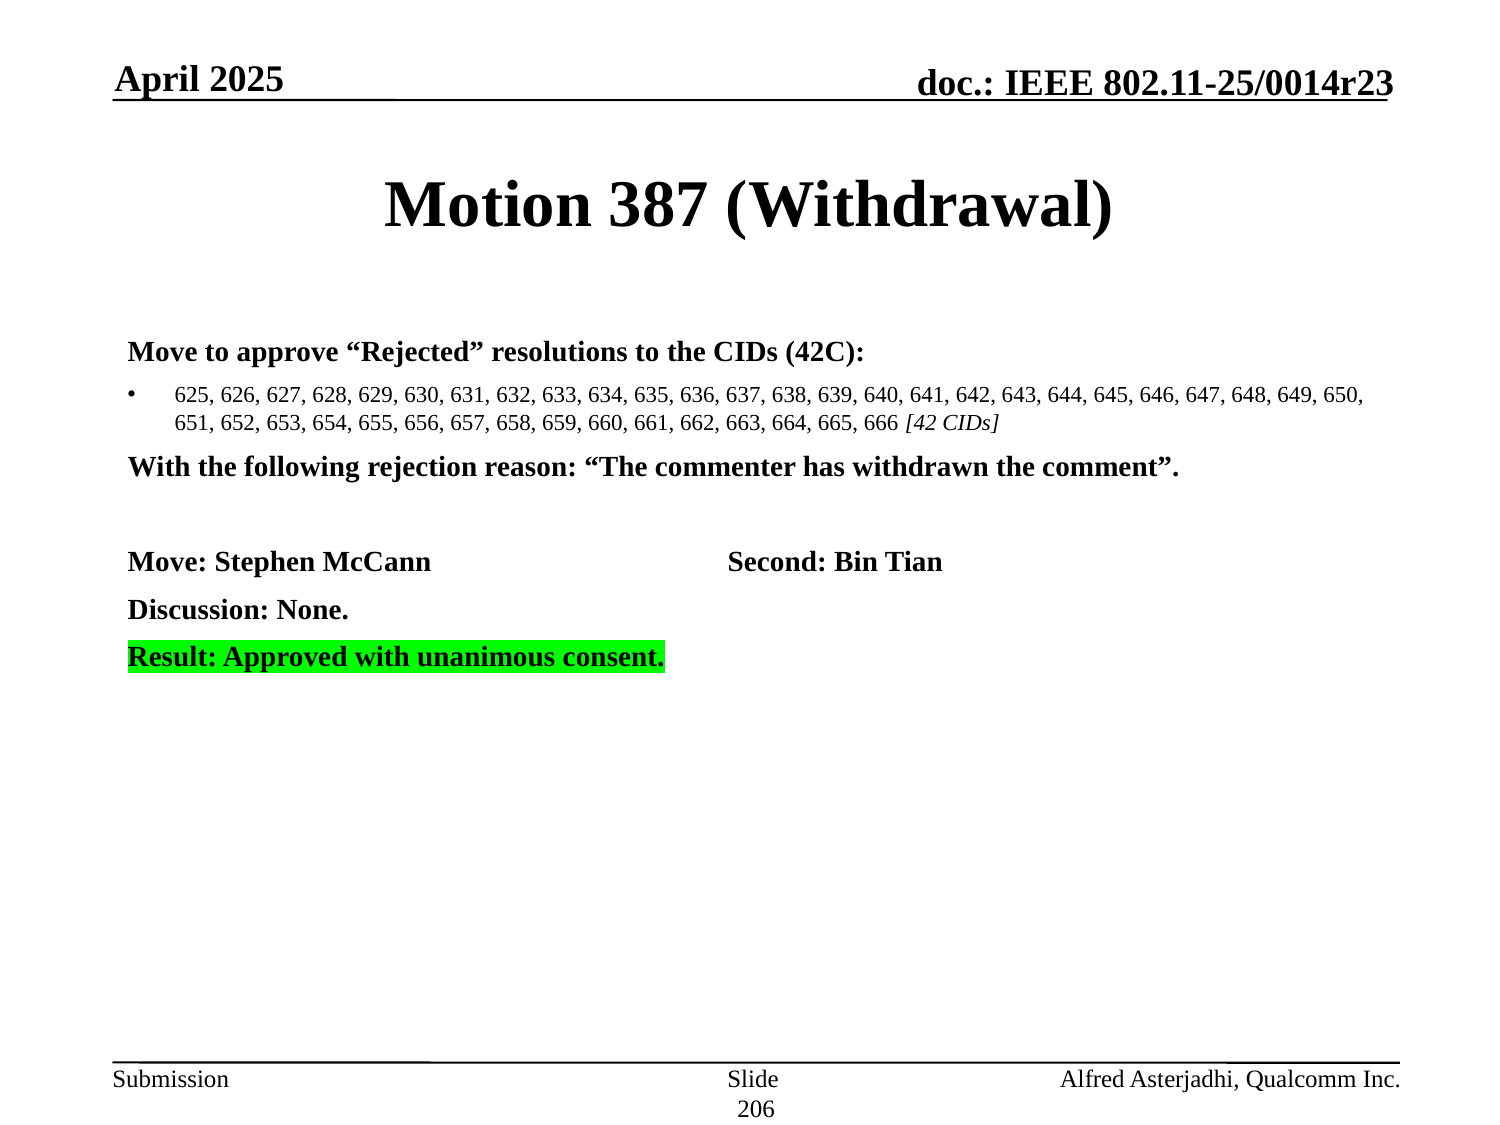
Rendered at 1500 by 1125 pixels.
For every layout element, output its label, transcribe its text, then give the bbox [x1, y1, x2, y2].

list Move to approve “Rejected” resolutions to the CIDs (42C): 625, 626, 627, 628, 629, 630, 631, 632, 633, 634, 635, 636, 637, 638, 639, 640, 641, 642, 643, 644, 645, 646, 647, 648, 649, 650, 651, 652, 653, 654, 655, 656, 657, 658, 659, 660, 661, 662, 663, 664, 665, 666 [42 CIDs] With the following rejection reason: “The commenter has withdrawn the comment”. Move: Stephen McCann Second: Bin Tian Discussion: None. Result: Approved with unanimous consent. [112, 324, 1388, 1063]
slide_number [114, 54, 423, 100]
slide_number Slide 206 [712, 1061, 800, 1123]
title Motion 387 (Withdrawal) [112, 112, 1388, 288]
footer Alfred Asterjadhi, Qualcomm Inc. [878, 1061, 1402, 1093]
